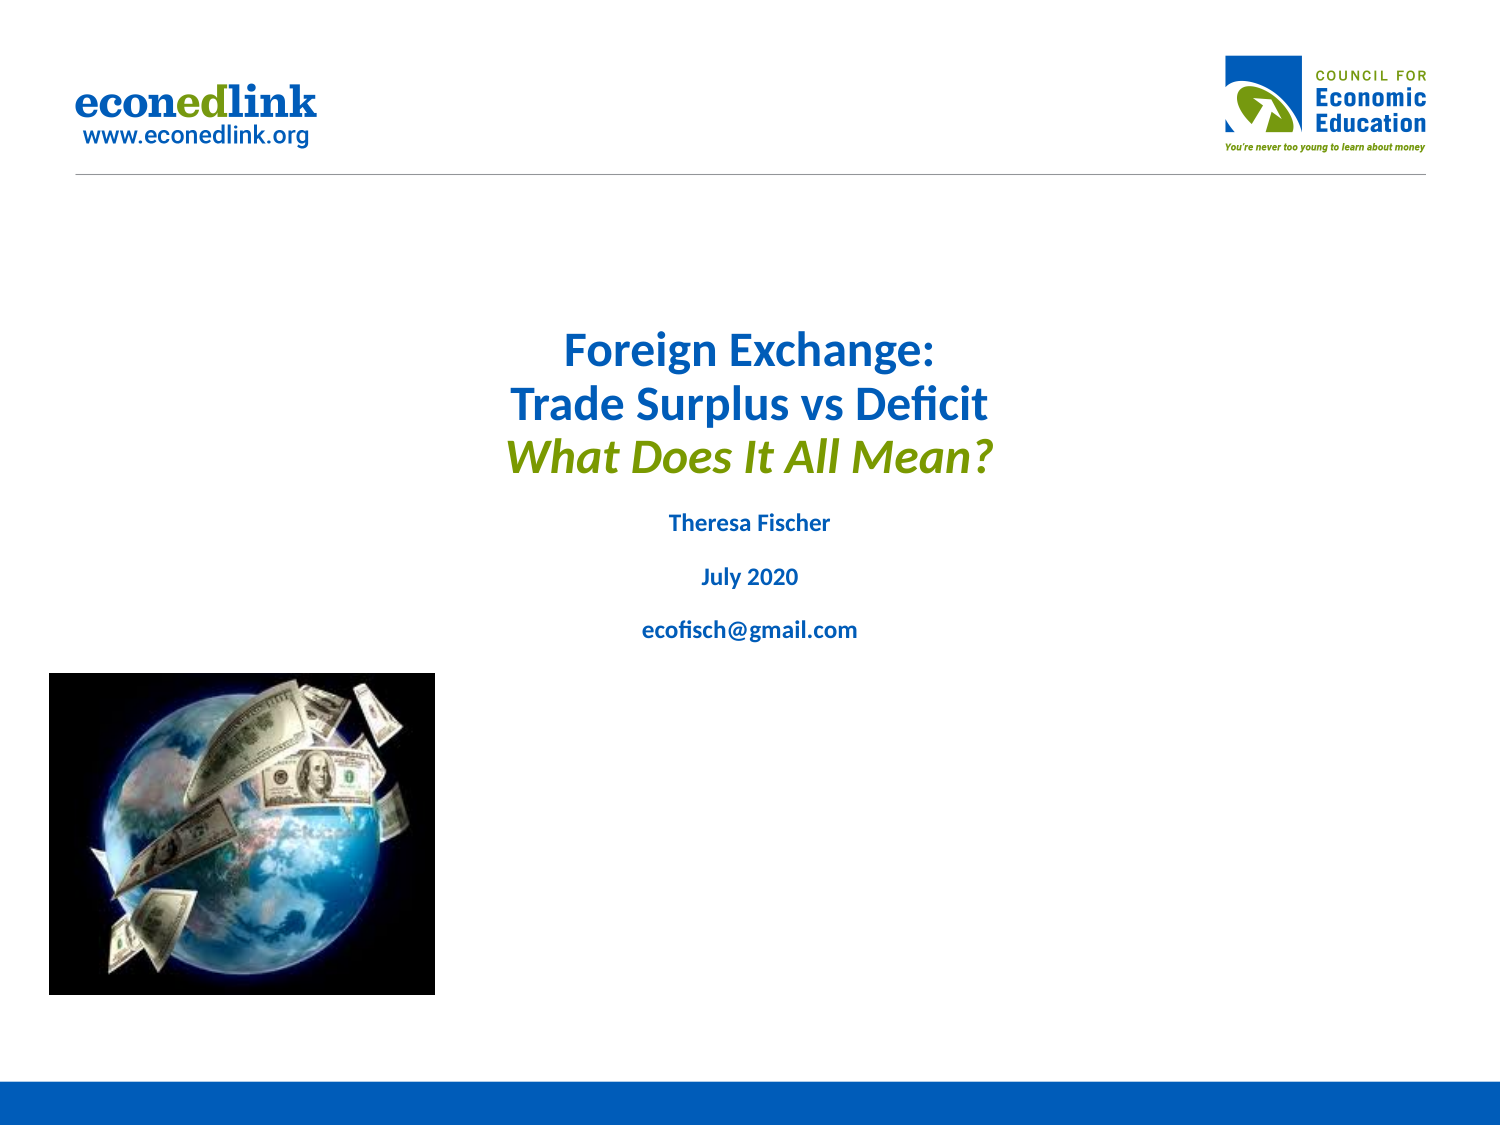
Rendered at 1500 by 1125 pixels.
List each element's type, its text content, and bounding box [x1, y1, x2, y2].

title Foreign Exchange: Trade Surplus vs Deficit What Does It All Mean? Theresa Fischer July 2020 ecofisch@gmail.com [112, 207, 1388, 771]
picture [0, 0, 1500, 1125]
